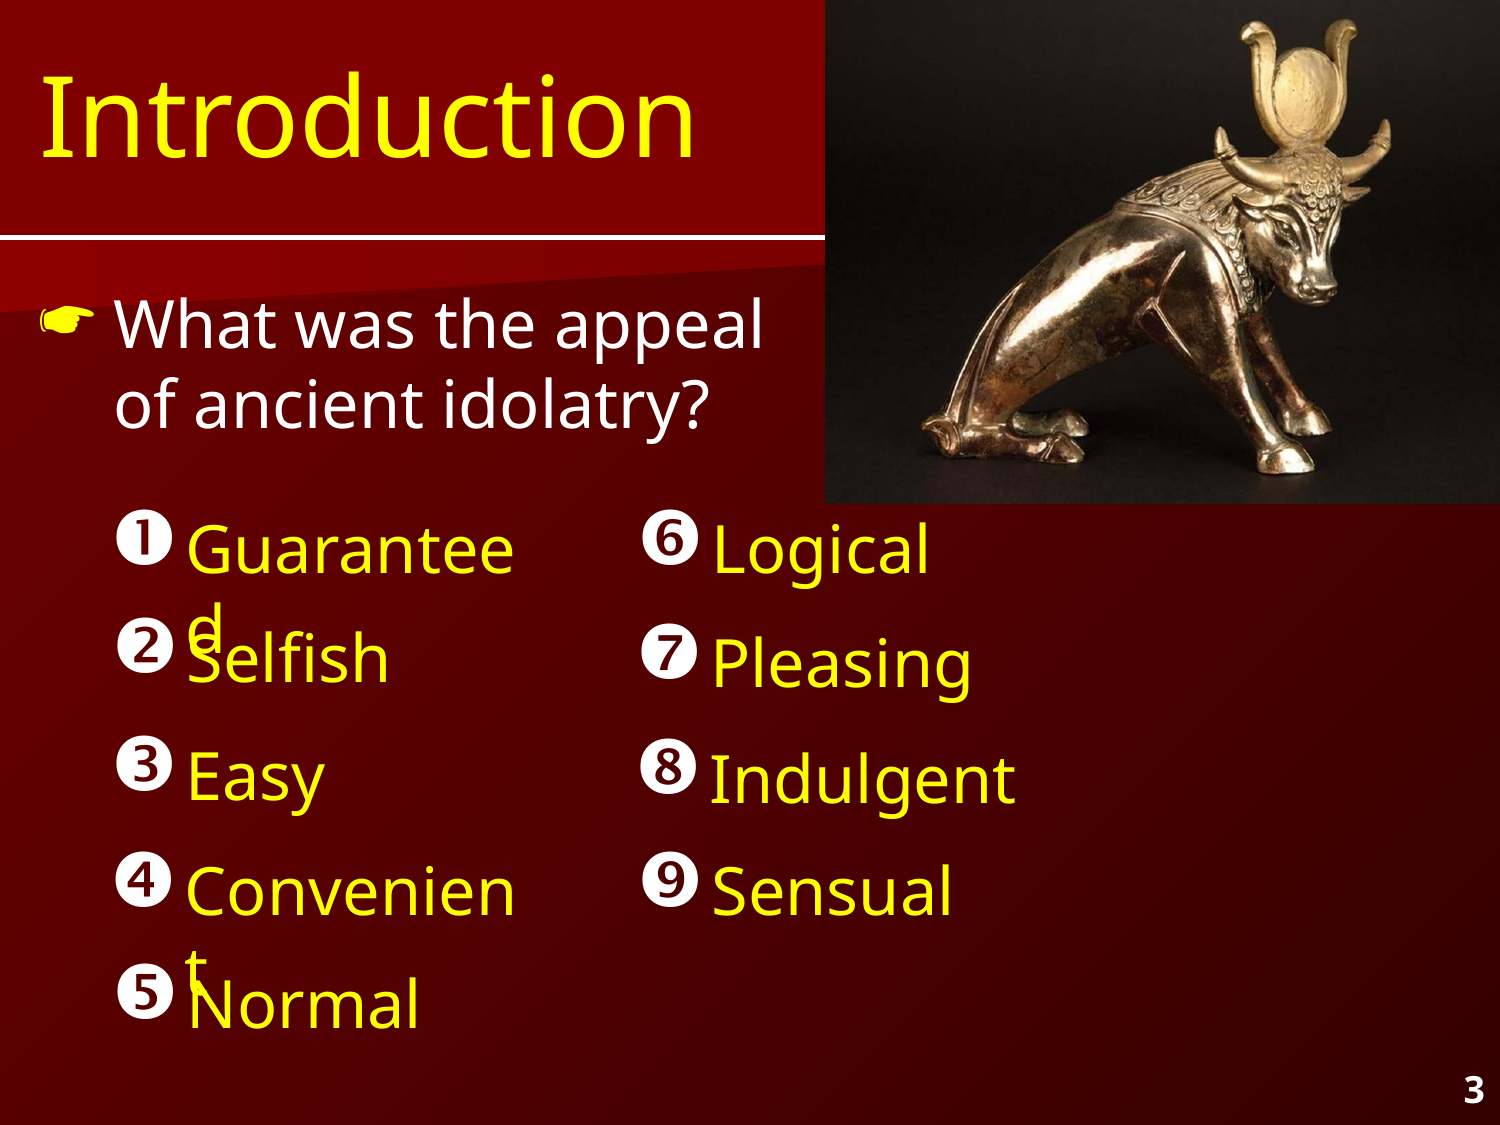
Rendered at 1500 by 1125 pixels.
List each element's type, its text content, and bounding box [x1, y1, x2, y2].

text_box Pleasing [620, 613, 1062, 709]
text_box Easy [95, 726, 537, 821]
text_box Sensual [621, 841, 1075, 937]
picture [824, 0, 1500, 504]
text_box Normal [96, 954, 550, 1049]
text_box Introduction [24, 37, 824, 188]
text_box Guaranteed [95, 499, 550, 675]
slide_number 3 [1387, 1050, 1500, 1125]
text_box [0, 0, 824, 235]
text_box Selfish [96, 608, 550, 703]
text_box Indulgent [620, 729, 1062, 824]
text_box Convenient [95, 841, 537, 1017]
text_box Logical [621, 499, 1075, 595]
text_box What was the appeal of ancient idolatry? [23, 274, 824, 450]
